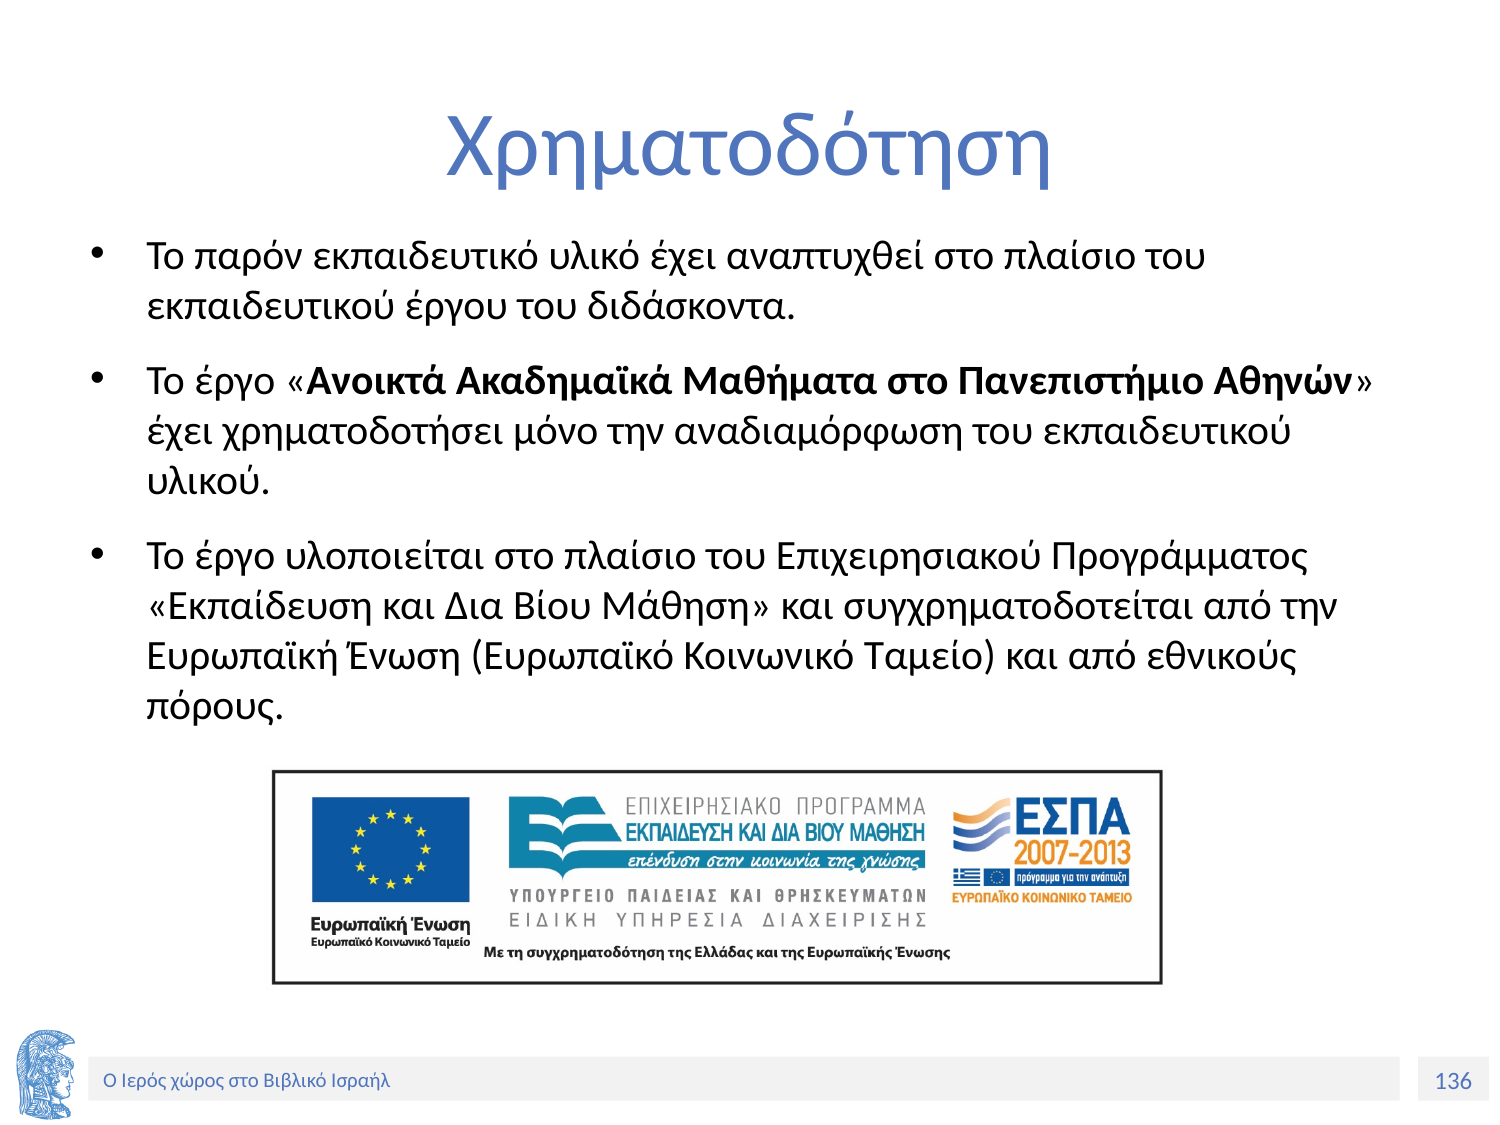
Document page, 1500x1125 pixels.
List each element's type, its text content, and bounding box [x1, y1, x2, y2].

list Το παρόν εκπαιδευτικό υλικό έχει αναπτυχθεί στο πλαίσιο του εκπαιδευτικού έργου του διδάσκοντα. Το έργο «Ανοικτά Ακαδημαϊκά Μαθήματα στο Πανεπιστήμιο Αθηνών» έχει χρηματοδοτήσει μόνο την αναδιαμόρφωση του εκπαιδευτικού υλικού. Το έργο υλοποιείται στο πλαίσιο του Επιχειρησιακού Προγράμματος «Εκπαίδευση και Δια Βίου Μάθηση» και συγχρηματοδοτείται από την Ευρωπαϊκή Ένωση (Ευρωπαϊκό Κοινωνικό Ταμείο) και από εθνικούς πόρους. [75, 219, 1425, 963]
picture [9, 1026, 81, 1120]
picture [265, 762, 1169, 991]
title Χρηματοδότηση [75, 45, 1425, 219]
